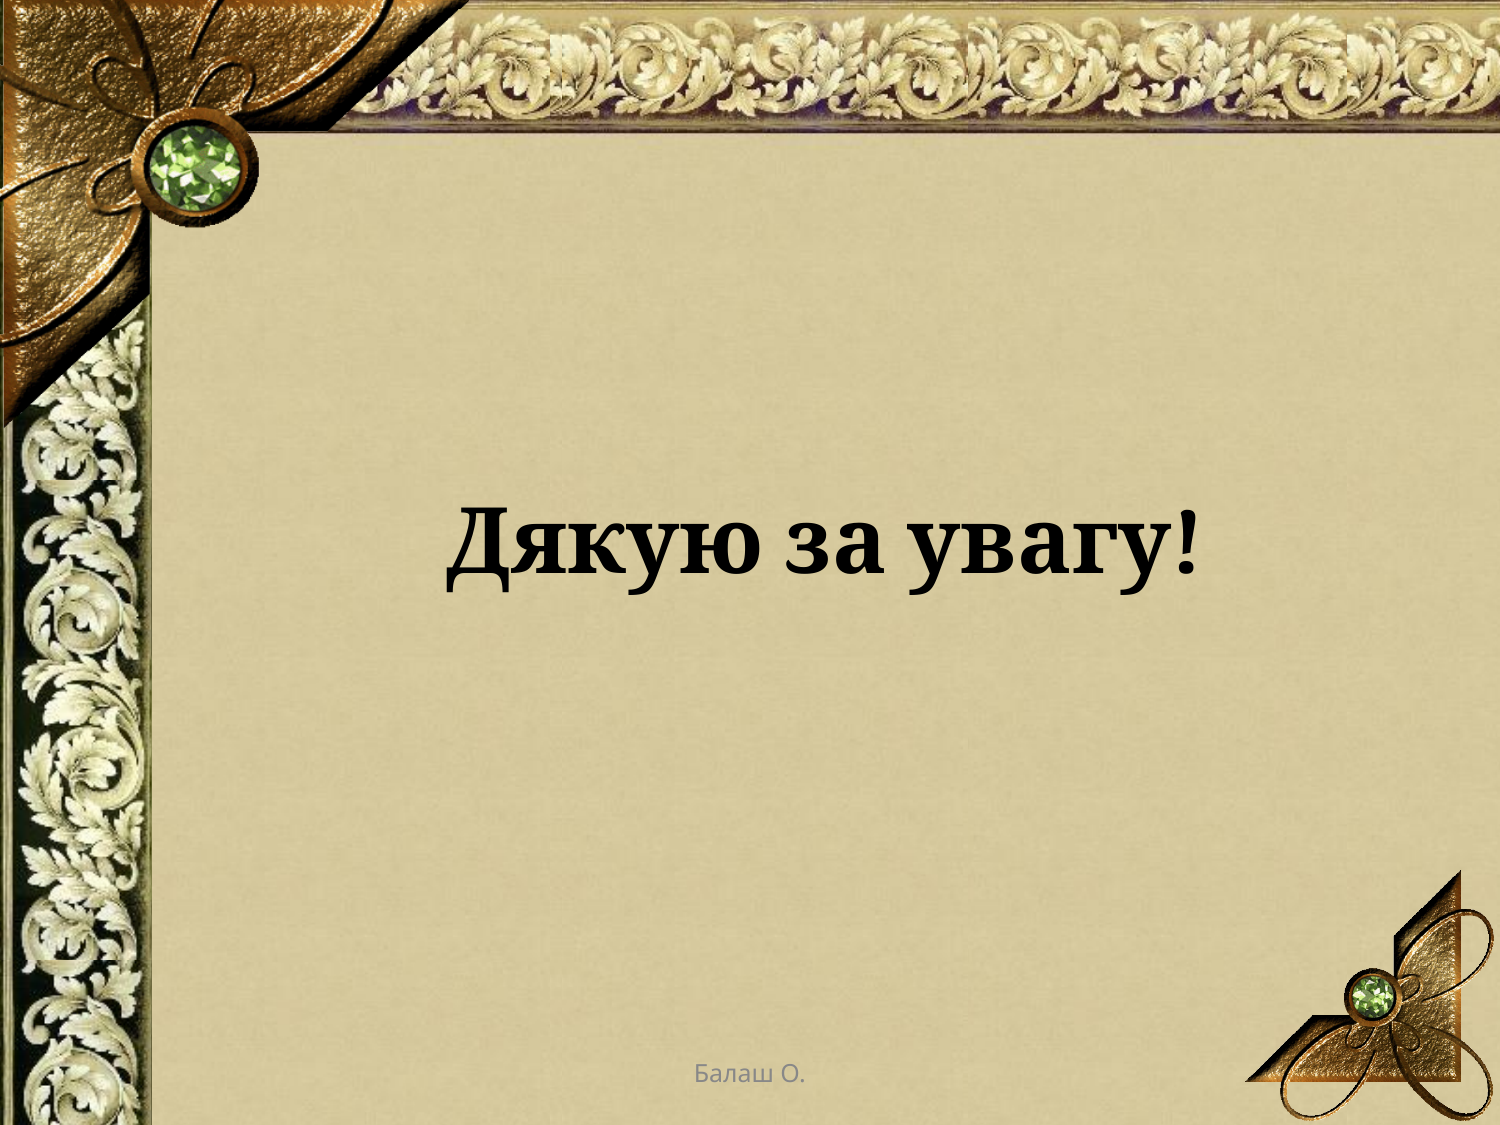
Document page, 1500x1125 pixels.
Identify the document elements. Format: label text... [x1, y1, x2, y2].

footer Балаш О. [512, 1042, 988, 1103]
picture [0, 0, 1500, 1125]
title Дякую за увагу! [150, 326, 1500, 749]
